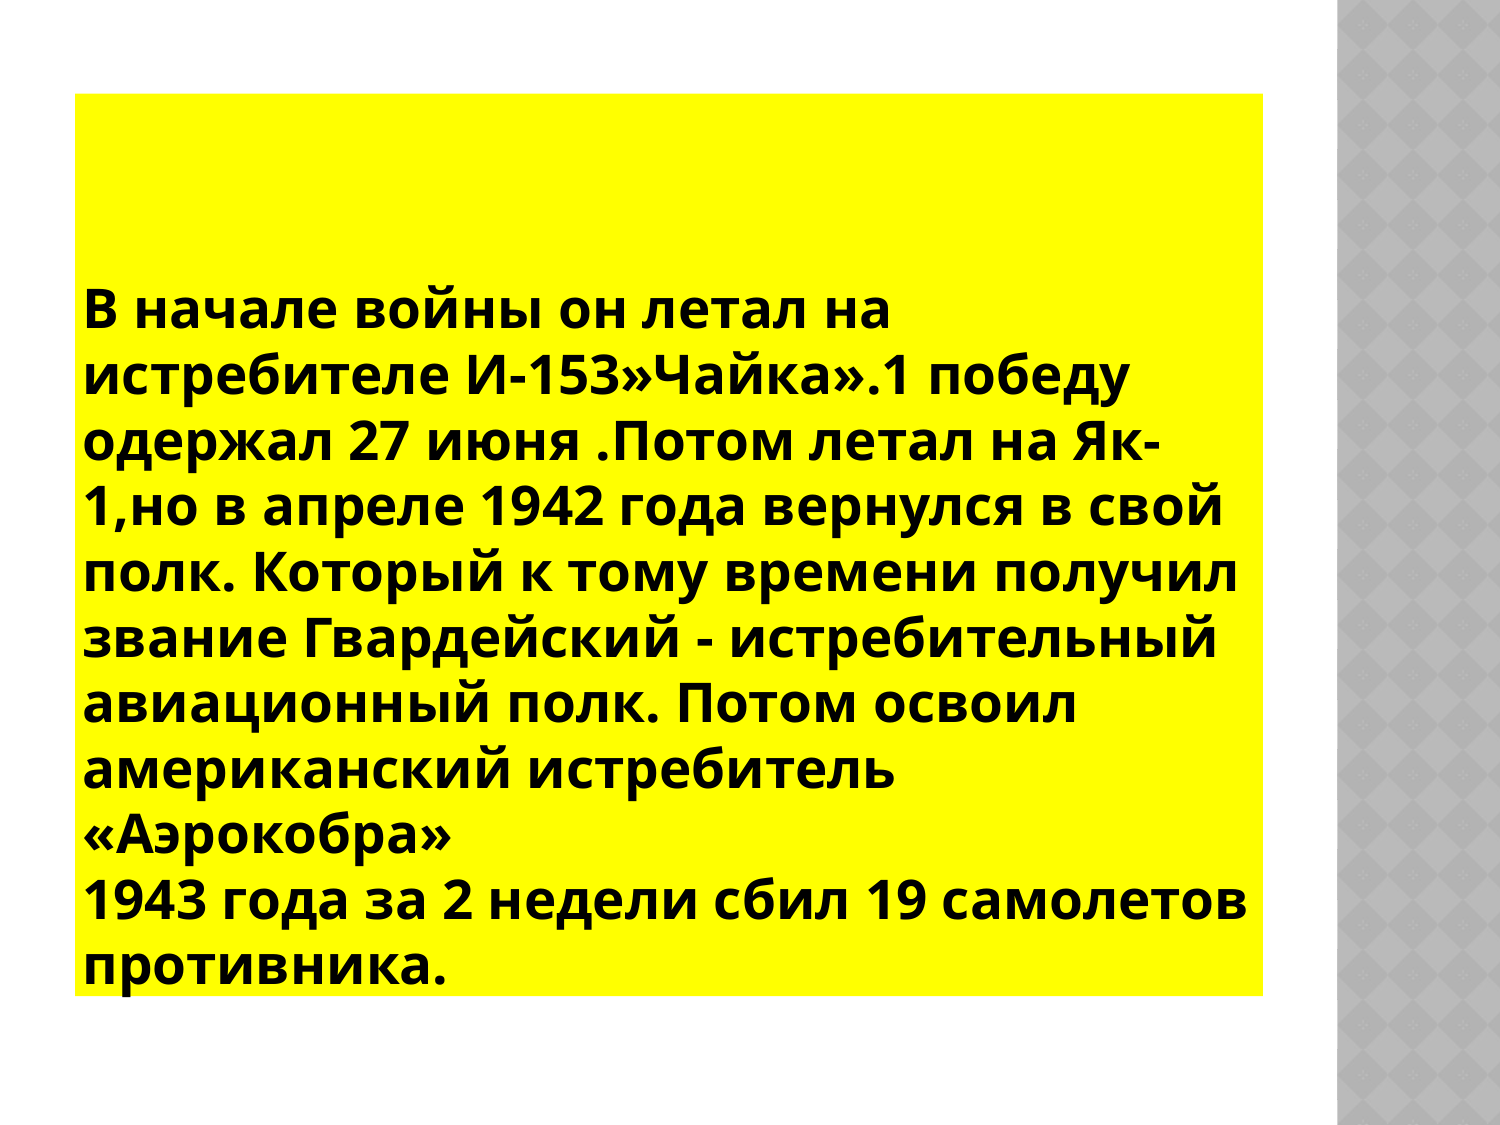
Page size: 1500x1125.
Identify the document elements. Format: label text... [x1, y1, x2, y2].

title В начале войны он летал на истребителе И-153»Чайка».1 победу одержал 27 июня .Потом летал на Як-1,но в апреле 1942 года вернулся в свой полк. Который к тому времени получил звание Гвардейский - истребительный авиационный полк. Потом освоил американский истребитель «Аэрокобра» 1943 года за 2 недели сбил 19 самолетов противника. [75, 93, 1263, 997]
